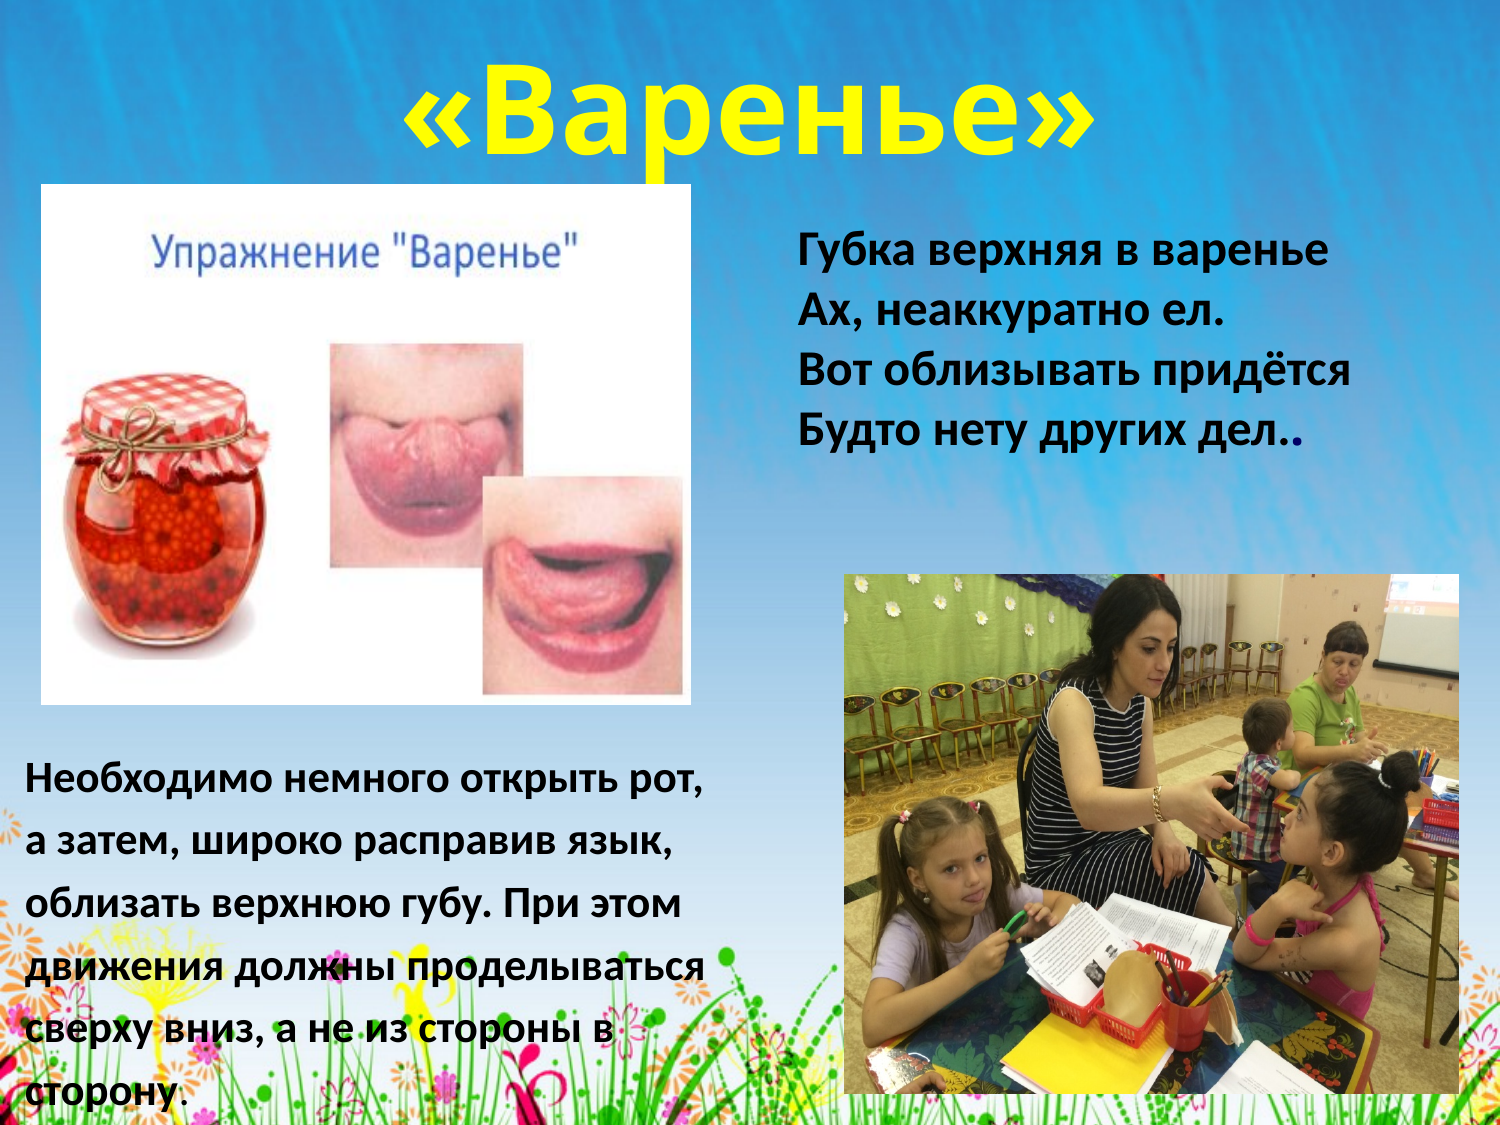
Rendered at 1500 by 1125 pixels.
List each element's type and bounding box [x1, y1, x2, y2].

picture [0, 0, 1500, 1125]
list [41, 184, 692, 705]
